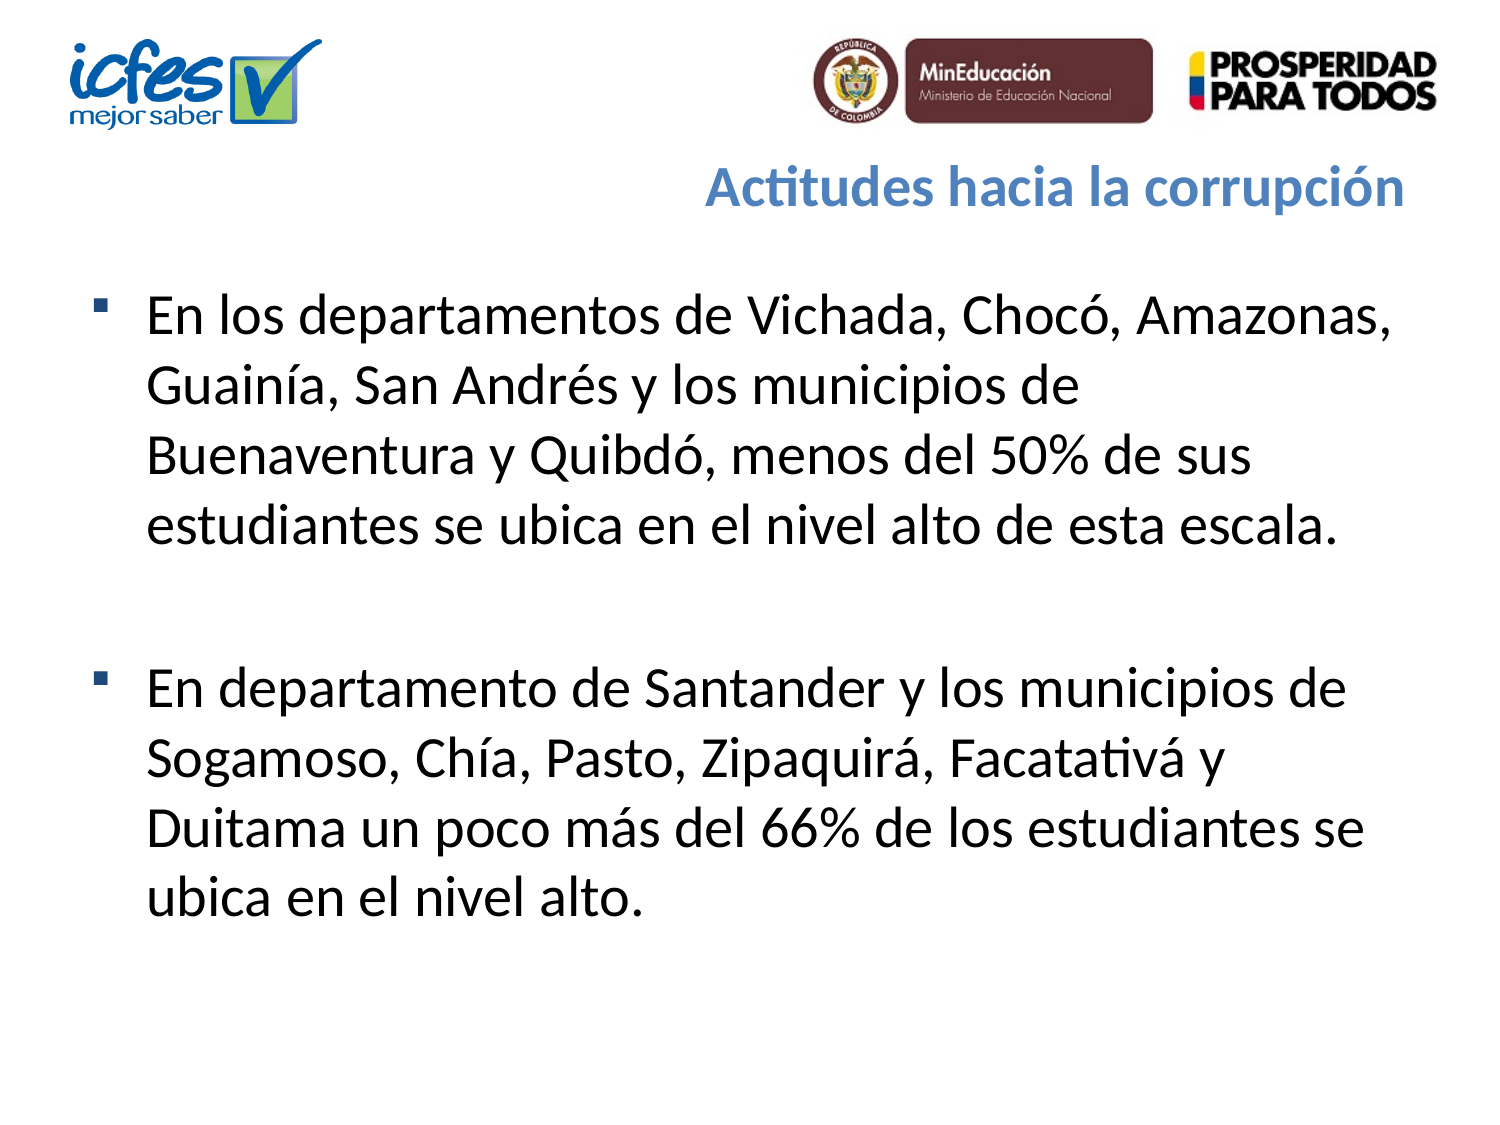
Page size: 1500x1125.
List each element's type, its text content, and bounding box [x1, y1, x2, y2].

list En los departamentos de Vichada, Chocó, Amazonas, Guainía, San Andrés y los municipios de Buenaventura y Quibdó, menos del 50% de sus estudiantes se ubica en el nivel alto de esta escala. En departamento de Santander y los municipios de Sogamoso, Chía, Pasto, Zipaquirá, Facatativá y Duitama un poco más del 66% de los estudiantes se ubica en el nivel alto. [75, 268, 1425, 1012]
picture [70, 39, 322, 70]
picture [797, 23, 1454, 141]
title Actitudes hacia la corrupción [70, 70, 1421, 258]
